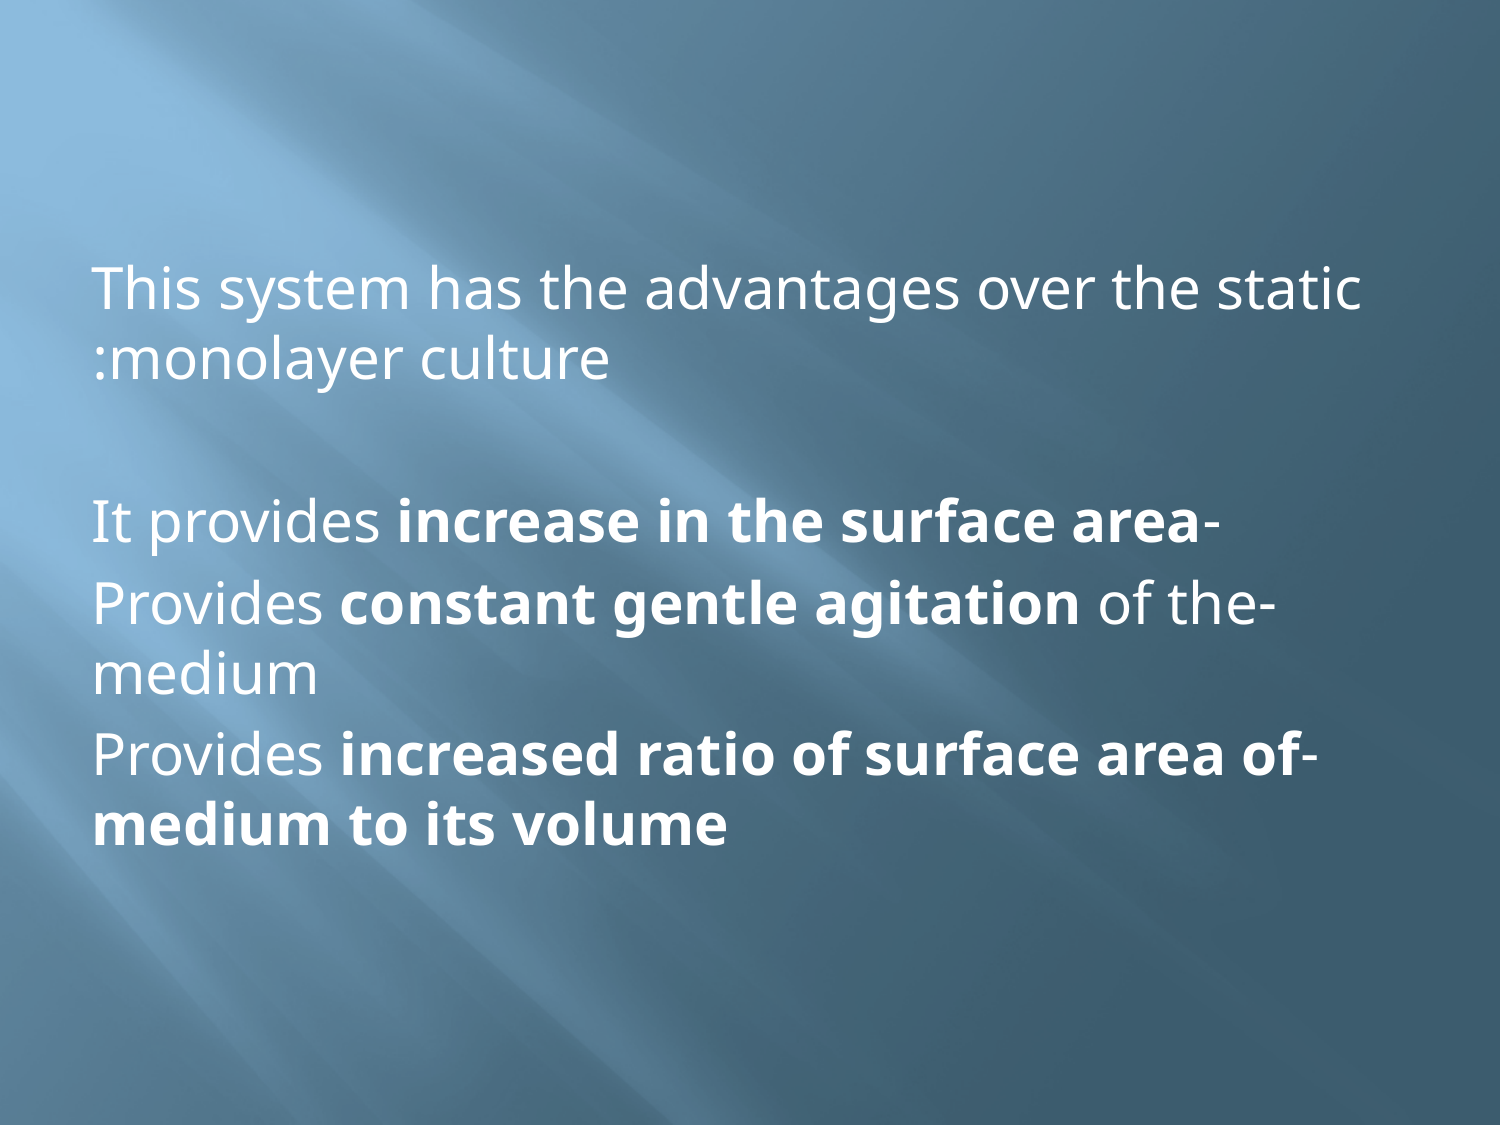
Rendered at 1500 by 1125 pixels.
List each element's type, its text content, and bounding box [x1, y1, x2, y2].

list This system has the advantages over the static monolayer culture: -It provides increase in the surface area -Provides constant gentle agitation of the medium -Provides increased ratio of surface area of medium to its volume [76, 243, 1420, 1074]
